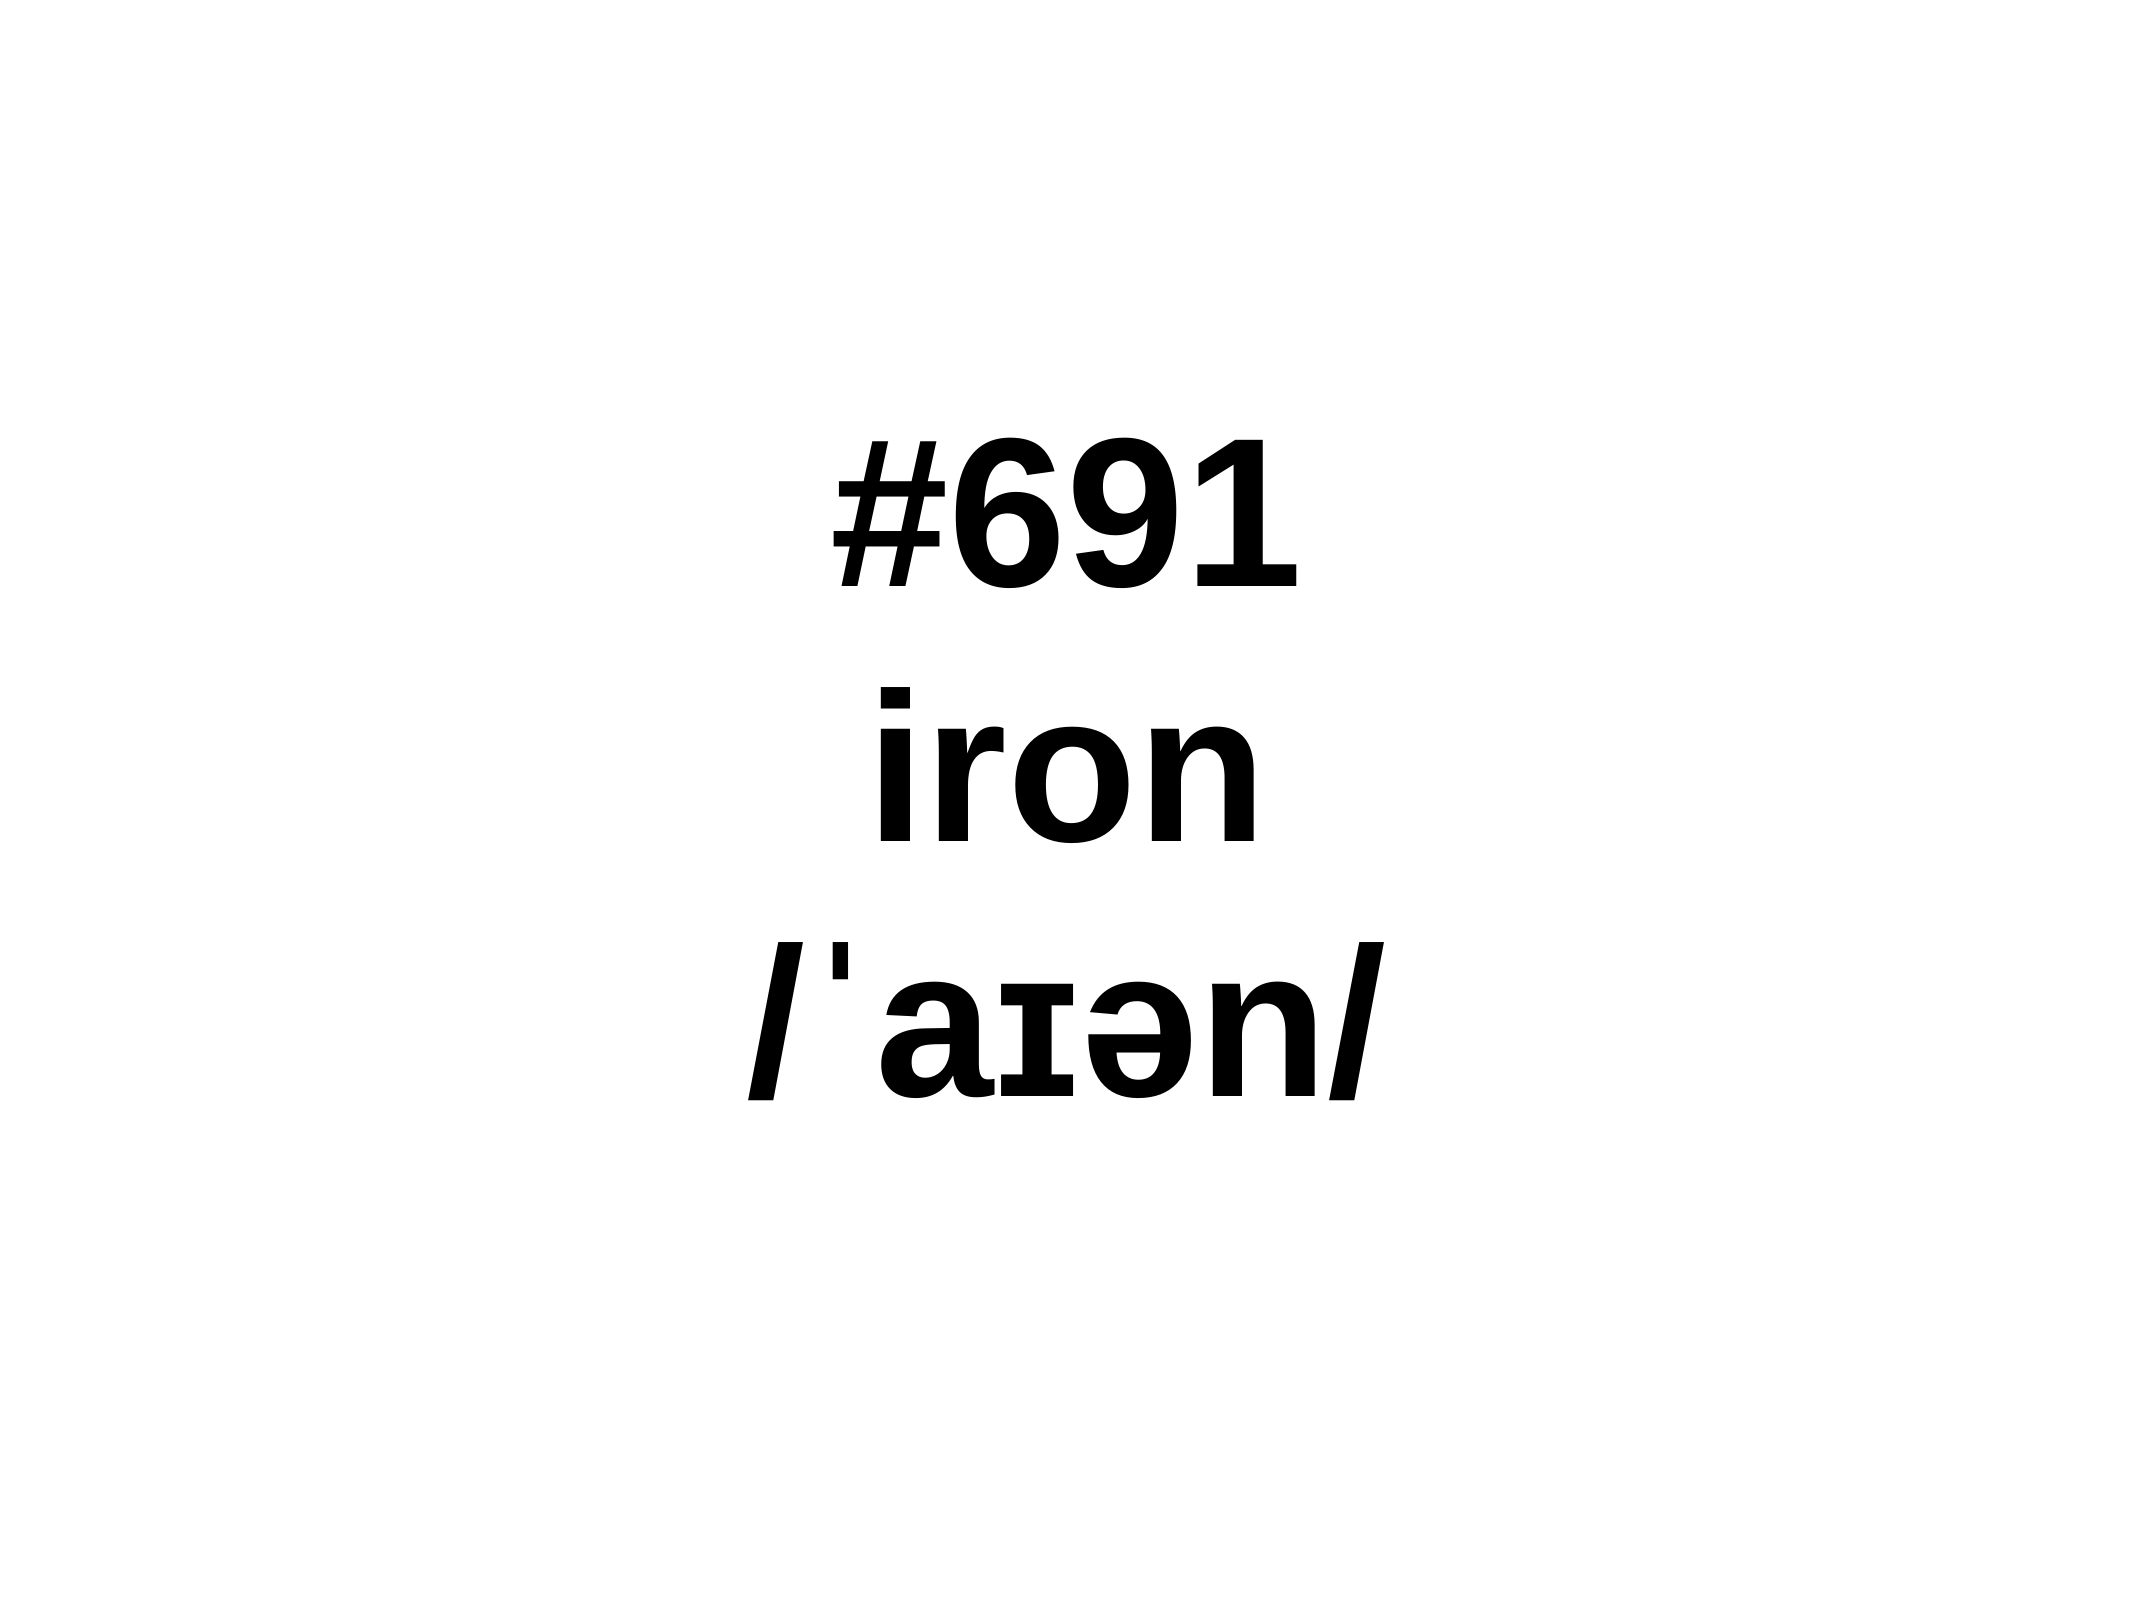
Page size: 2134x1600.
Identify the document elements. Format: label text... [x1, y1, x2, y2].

list #691 iron /ˈaɪən/ [207, 366, 1926, 1147]
